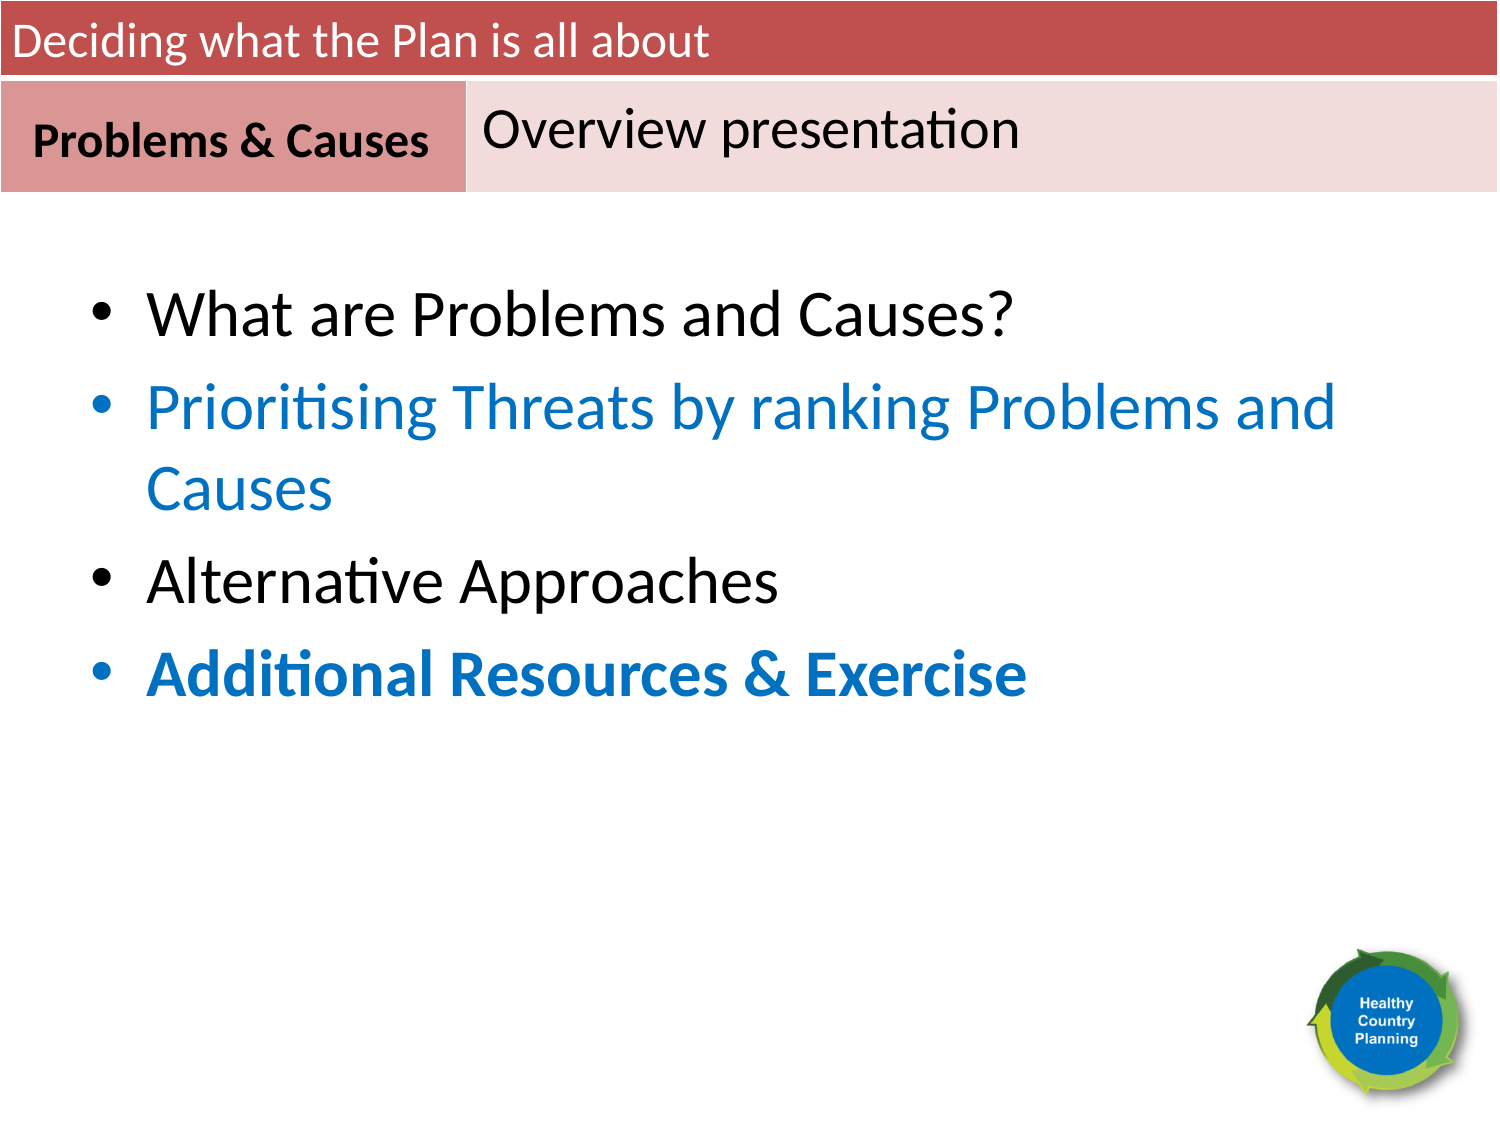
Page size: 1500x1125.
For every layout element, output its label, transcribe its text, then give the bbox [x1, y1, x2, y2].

list What are Problems and Causes? Prioritising Threats by ranking Problems and Causes Alternative Approaches Additional Resources & Exercise [75, 262, 1425, 1005]
list Problems & Causes [0, 99, 463, 189]
list Deciding what the Plan is all about [0, 0, 1494, 76]
picture [1287, 937, 1498, 1125]
list Overview presentation [467, 82, 1500, 189]
